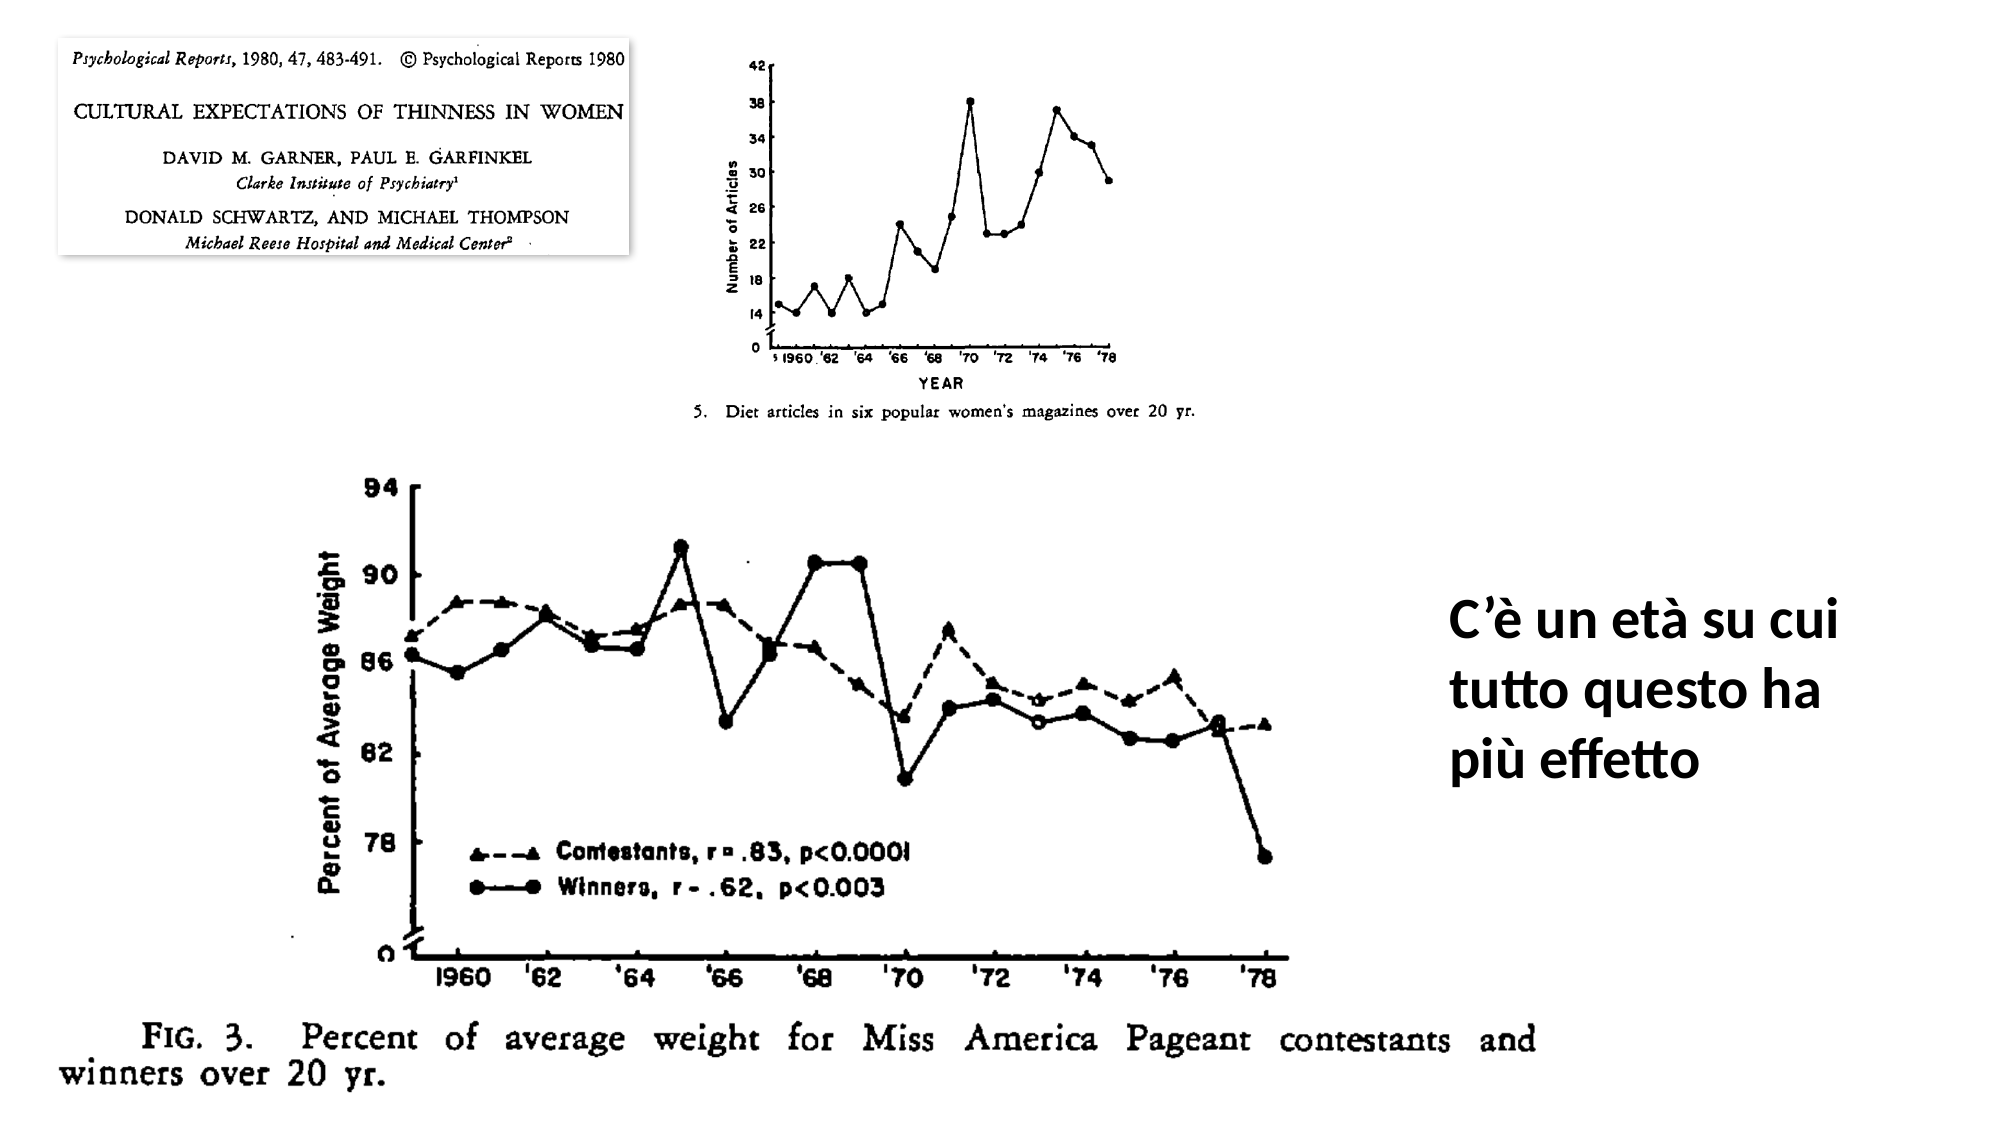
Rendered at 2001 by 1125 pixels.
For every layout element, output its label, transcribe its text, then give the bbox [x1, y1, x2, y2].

picture [47, 453, 1547, 1103]
picture [58, 38, 629, 255]
text_box C’è un età su cui tutto questo ha più effetto [1547, 572, 1868, 798]
picture [694, 38, 1214, 426]
